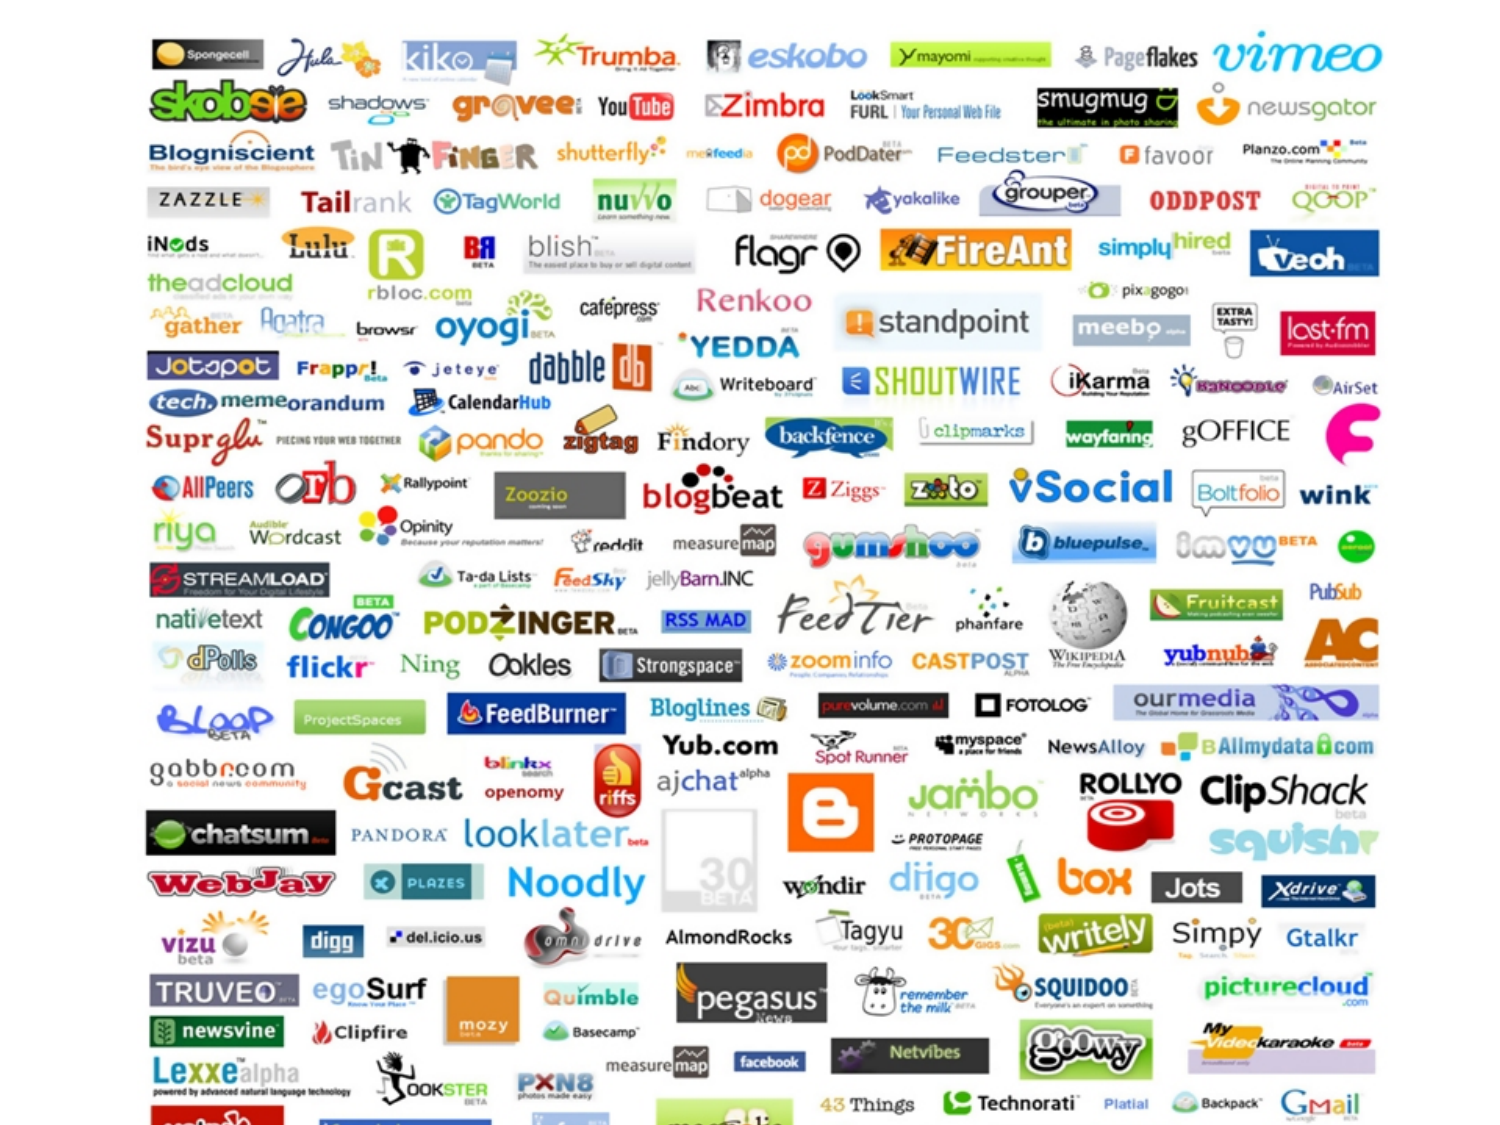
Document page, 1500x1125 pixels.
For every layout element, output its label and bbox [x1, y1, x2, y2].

picture [137, 24, 1388, 1125]
